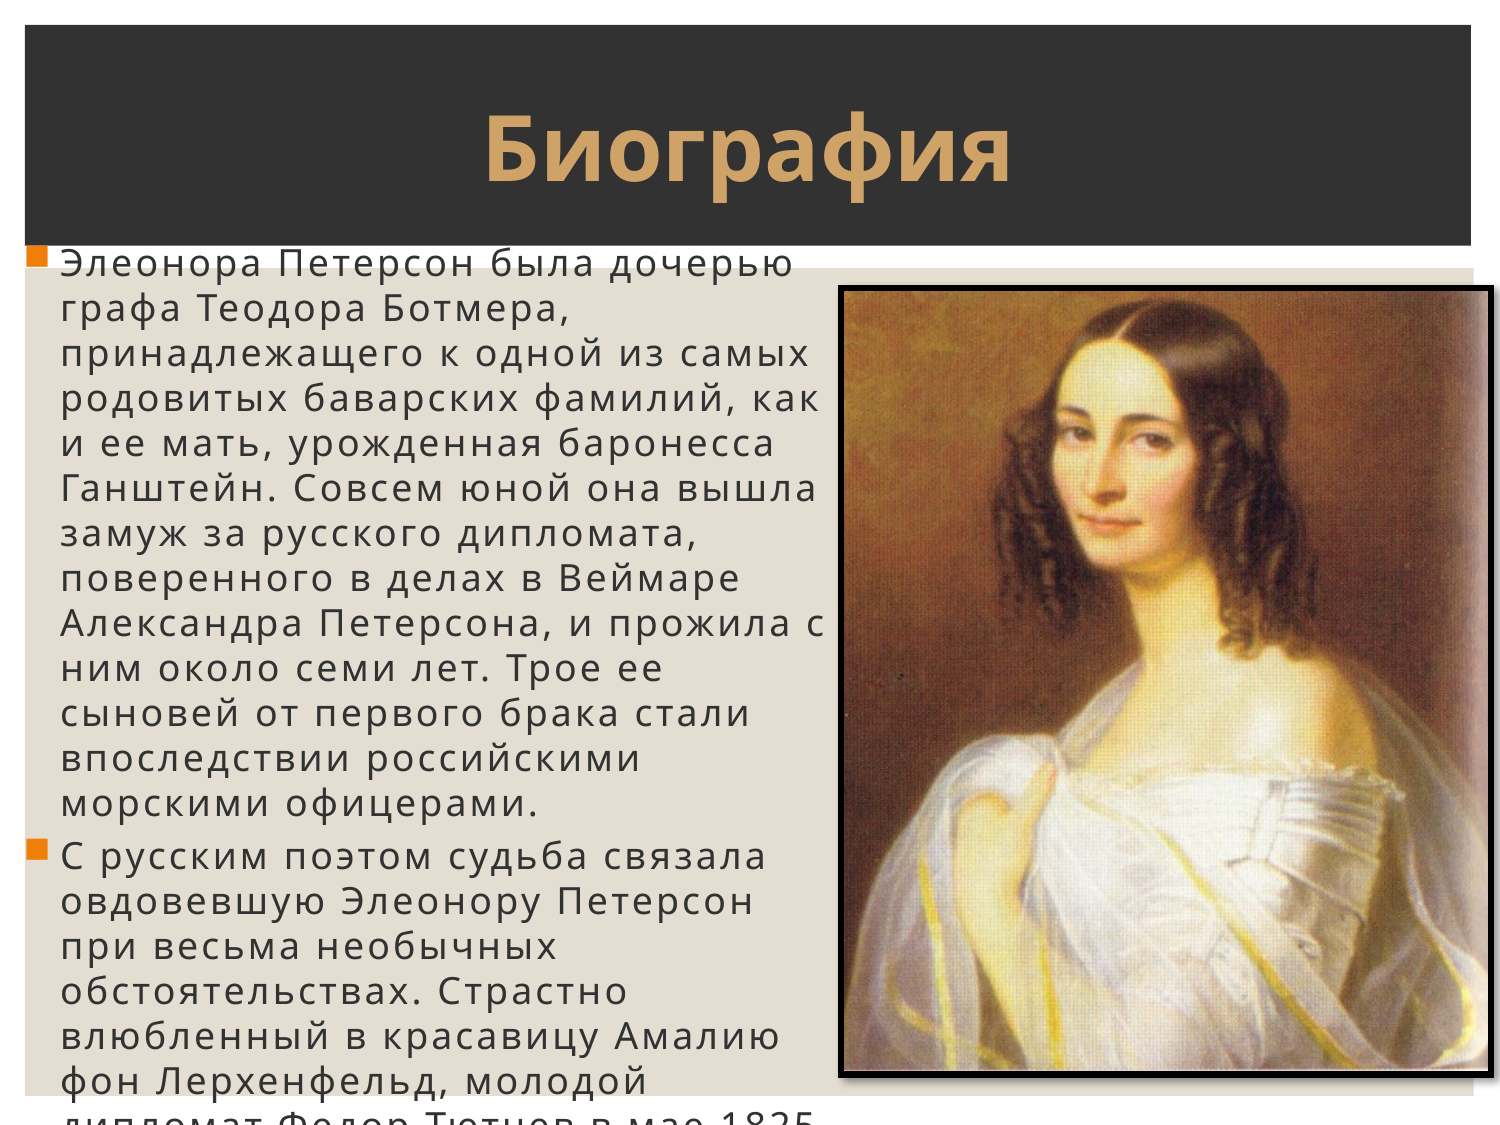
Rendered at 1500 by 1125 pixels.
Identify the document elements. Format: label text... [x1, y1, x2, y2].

title Биография [62, 58, 1436, 232]
picture [844, 290, 1489, 1072]
list Элеонора Петерсон была дочерью графа Теодора Ботмера, принадлежащего к одной из самых родовитых баварских фамилий, как и ее мать, урожденная баронесса Ганштейн. Совсем юной она вышла замуж за русского дипломата, поверенного в делах в Веймаре Александра Петерсона, и прожила с ним около семи лет. Трое ее сыновей от первого брака стали впоследствии российскими морскими офицерами. С русским поэтом судьба связала овдовевшую Элеонору Петерсон при весьма необычных обстоятельствах. Страстно влюбленный в красавицу Амалию фон Лерхенфельд, молодой дипломат Федор Тютчев в мае 1825 года уехал из Мюнхена в Россию, где провел более полугода. Он возвратился обратно, когда Амалия была уже женой другого. [0, 231, 845, 1125]
